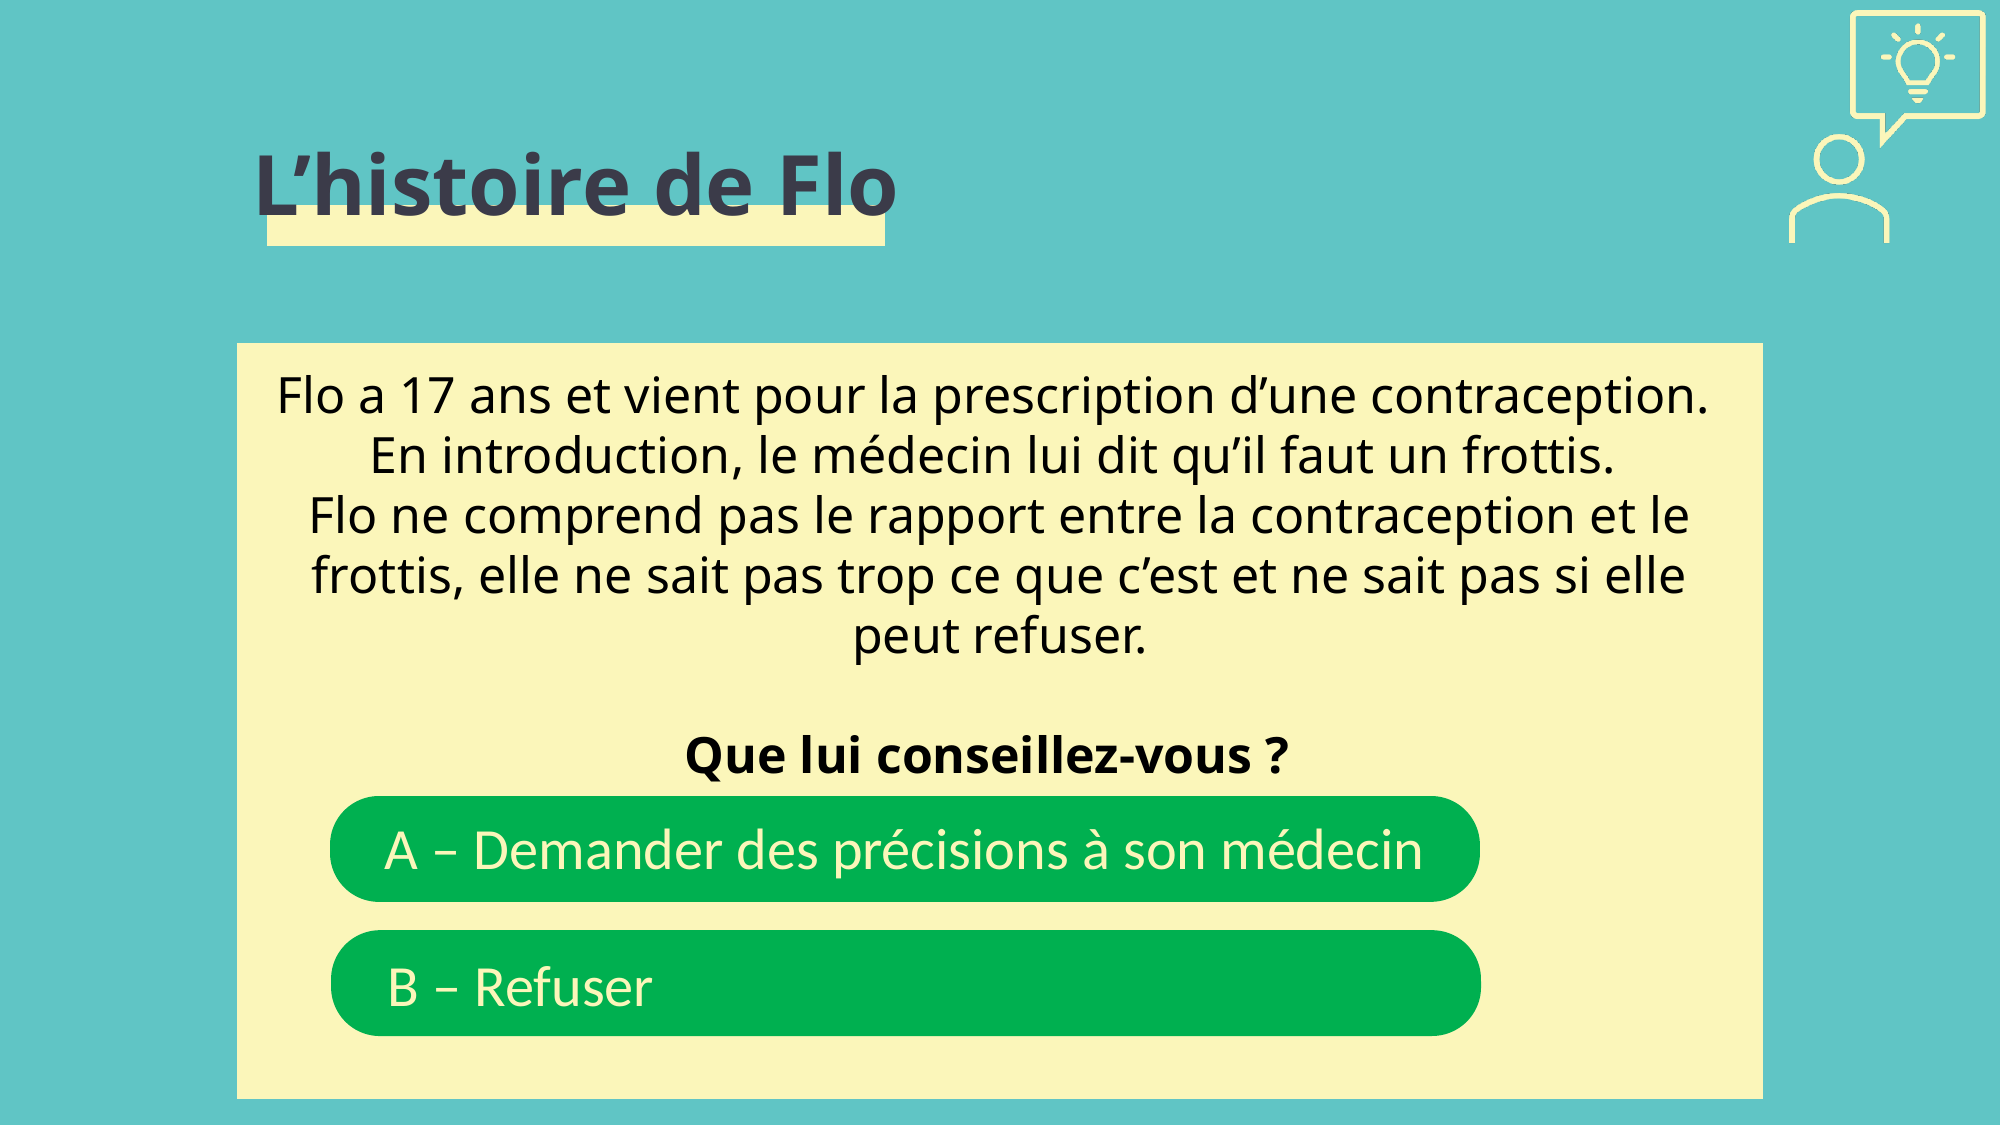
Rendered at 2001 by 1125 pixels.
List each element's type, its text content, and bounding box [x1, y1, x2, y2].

text_box [237, 343, 1763, 1099]
text_box Flo a 17 ans et vient pour la prescription d’une contraception. En introduction, le médecin lui dit qu’il faut un frottis. Flo ne comprend pas le rapport entre la contraception et le frottis, elle ne sait pas trop ce que c’est et ne sait pas si elle peut refuser. Que lui conseillez-vous ? [237, 356, 1762, 792]
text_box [331, 930, 1482, 1037]
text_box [329, 795, 1560, 902]
text_box L’histoire de Flo [237, 124, 1762, 356]
picture [1744, 0, 2000, 266]
